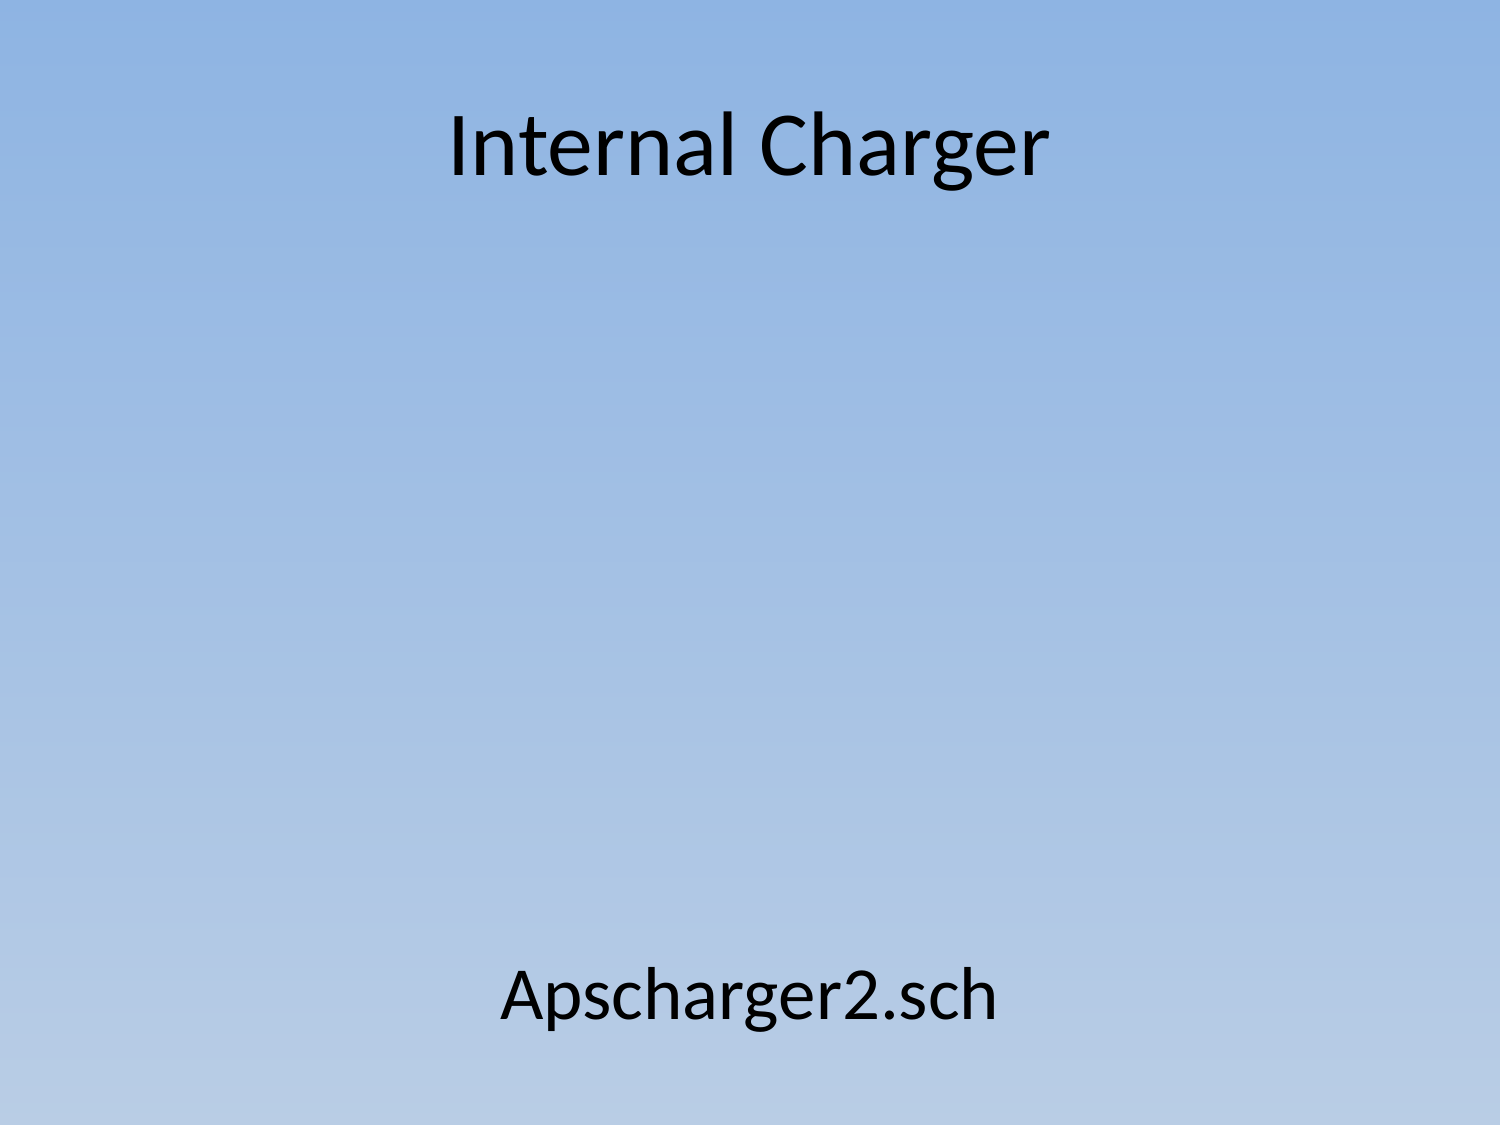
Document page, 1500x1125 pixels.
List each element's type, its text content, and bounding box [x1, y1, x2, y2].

title Internal Charger [75, 45, 1425, 233]
text_box Apscharger2.sch [312, 937, 1188, 1043]
